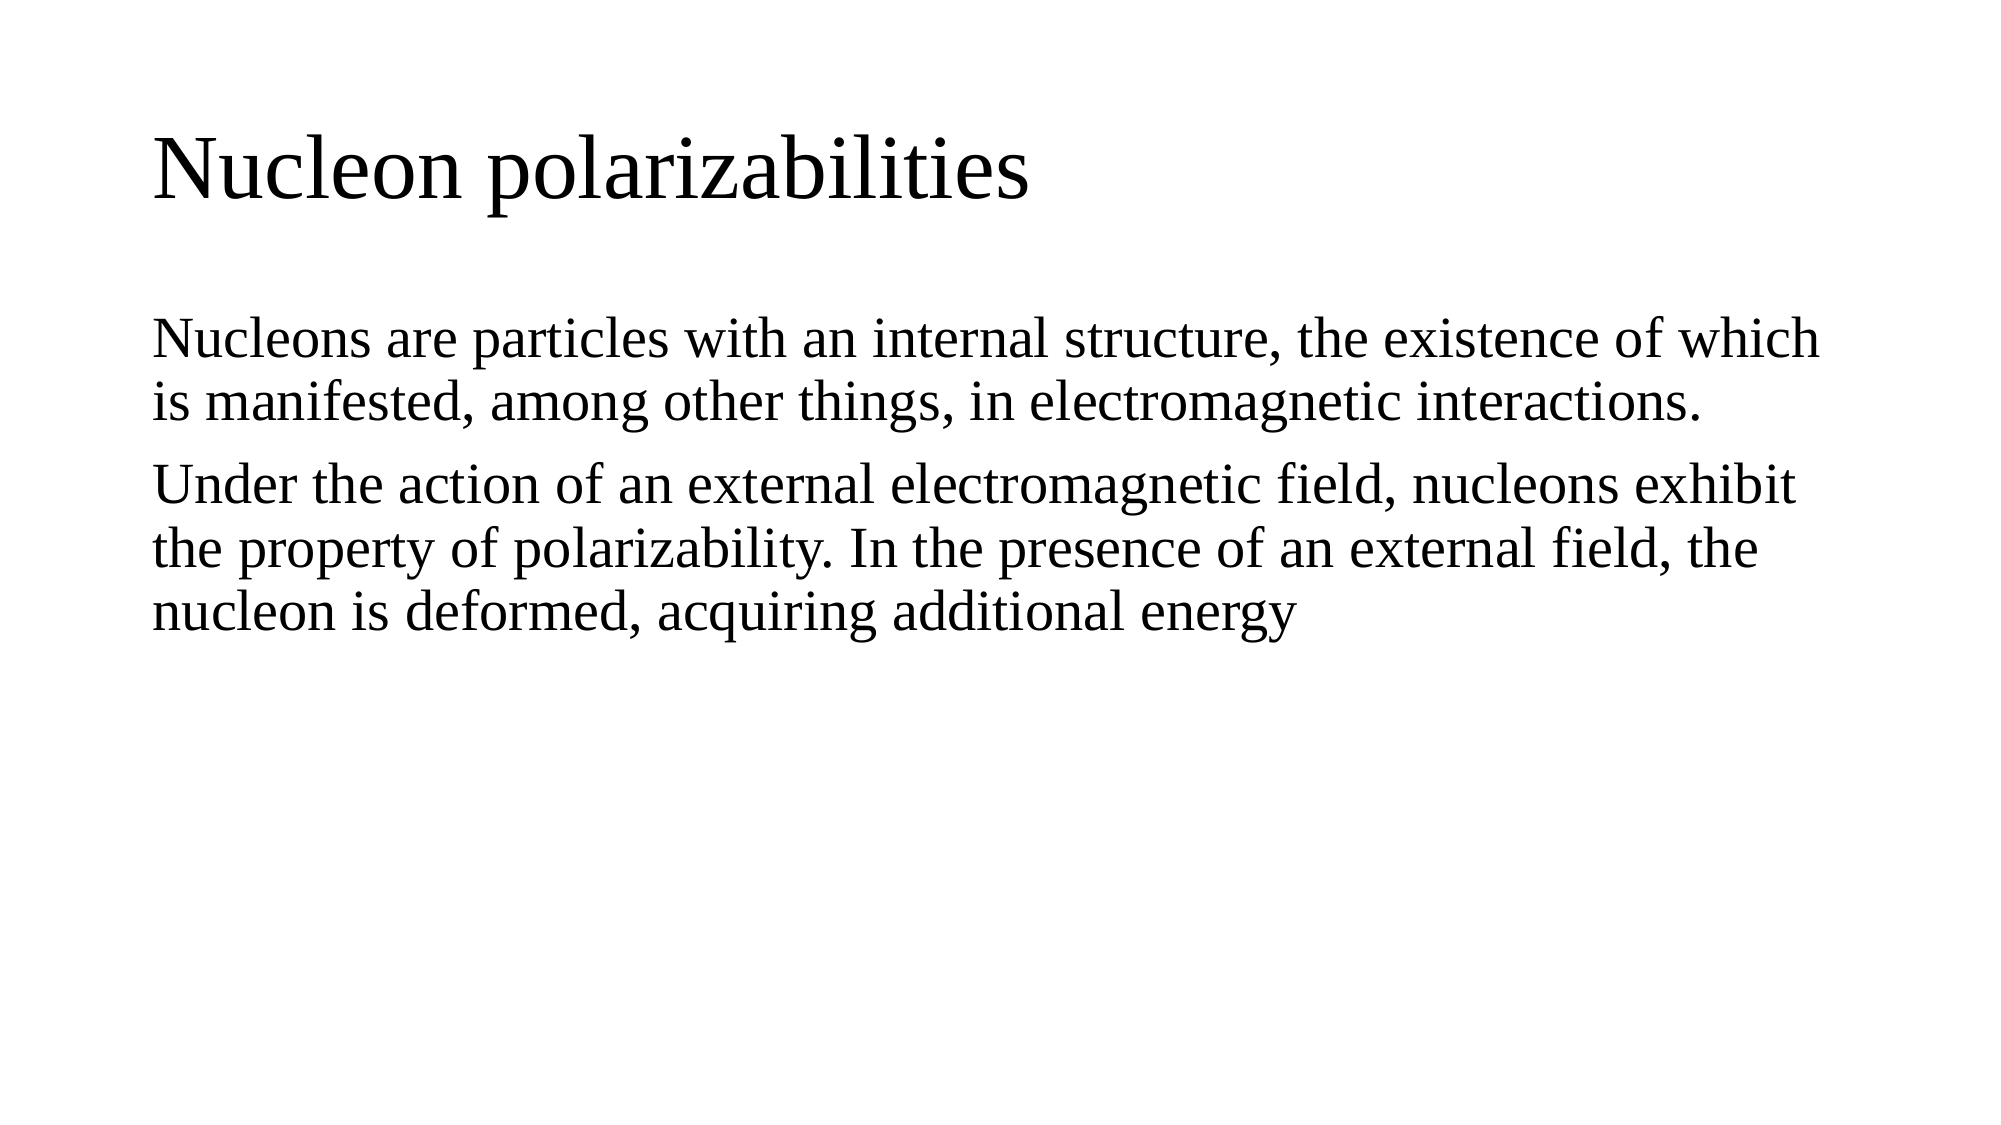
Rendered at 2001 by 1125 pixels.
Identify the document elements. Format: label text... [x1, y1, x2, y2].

title Nucleon polarizabilities [137, 59, 1863, 278]
